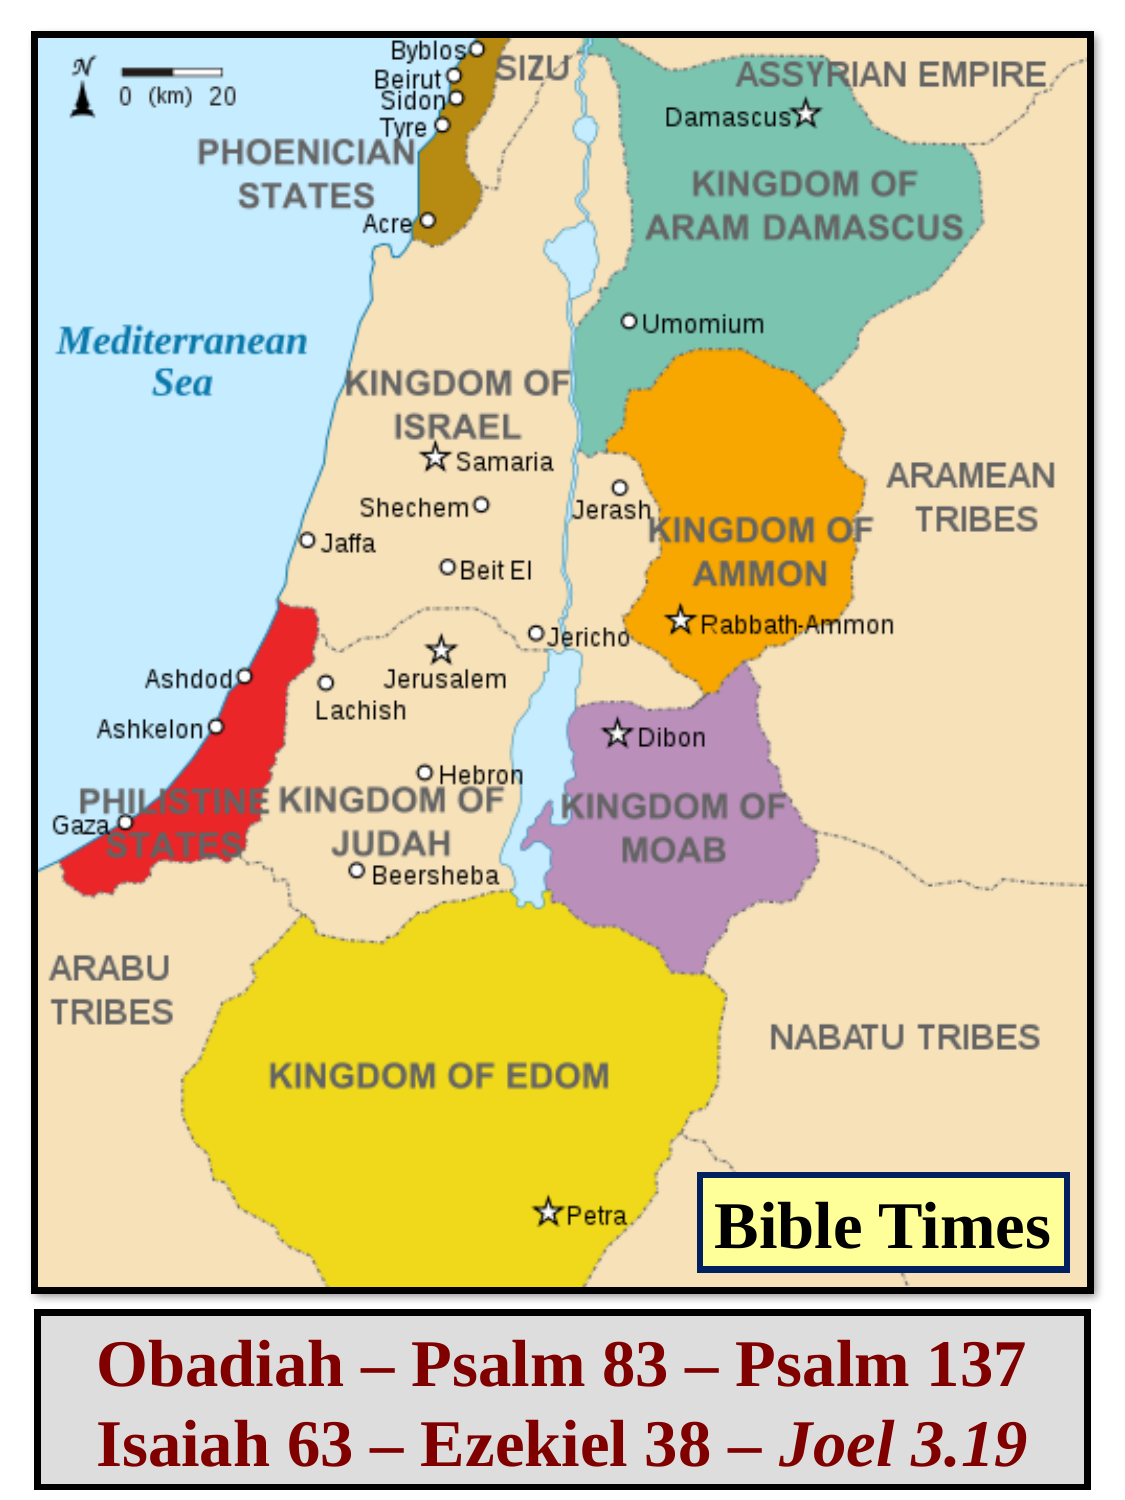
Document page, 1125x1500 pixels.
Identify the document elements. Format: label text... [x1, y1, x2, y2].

text_box Obadiah – Psalm 83 – Psalm 137 Isaiah 63 – Ezekiel 38 – Joel 3.19 [37, 1312, 1088, 1488]
picture [37, 37, 1088, 1288]
